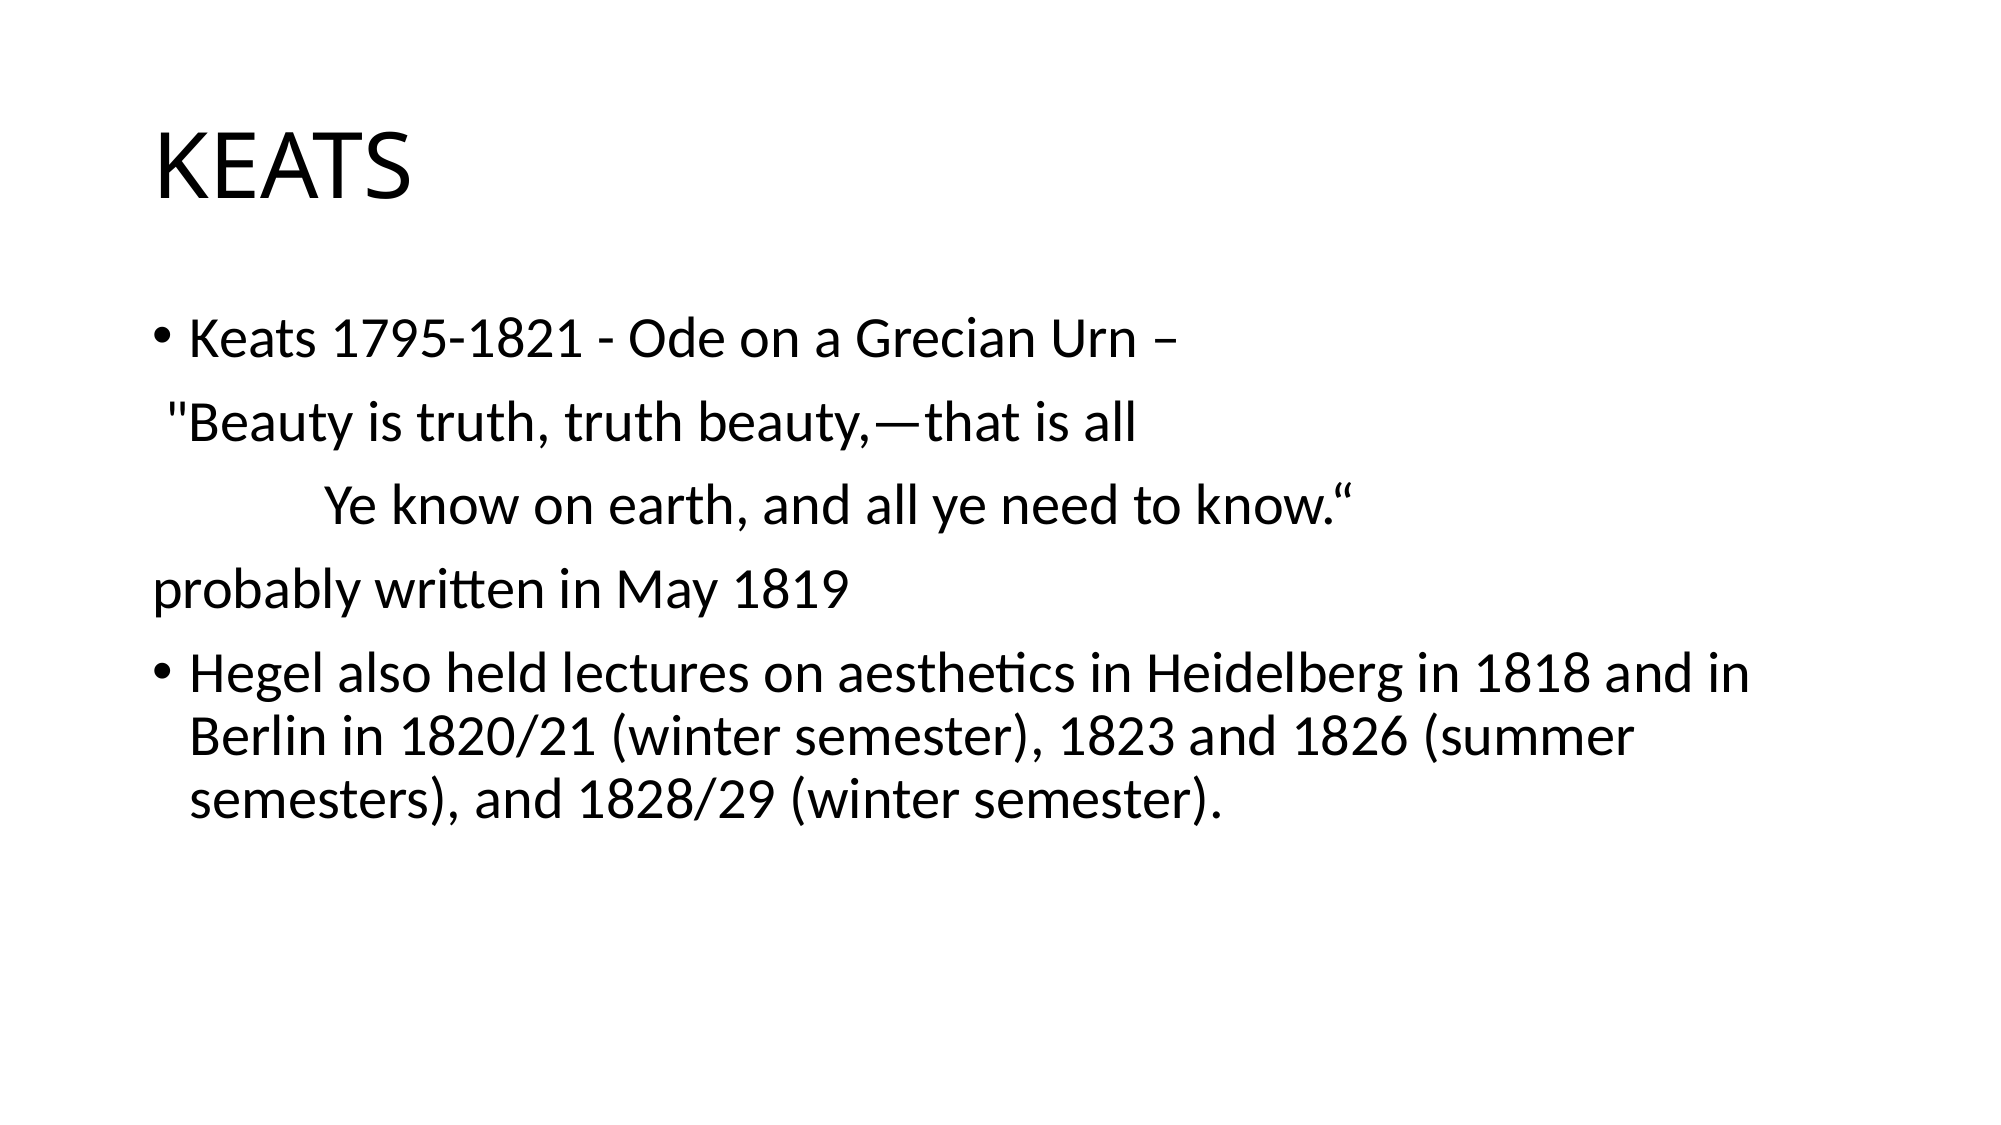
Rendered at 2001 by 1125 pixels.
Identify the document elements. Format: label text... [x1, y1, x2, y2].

list Keats 1795-1821 - Ode on a Grecian Urn – "Beauty is truth, truth beauty,—that is all Ye know on earth, and all ye need to know.“ probably written in May 1819 Hegel also held lectures on aesthetics in Heidelberg in 1818 and in Berlin in 1820/21 (winter semester), 1823 and 1826 (summer semesters), and 1828/29 (winter semester). [137, 299, 1863, 1014]
title KEATS [137, 59, 1863, 278]
